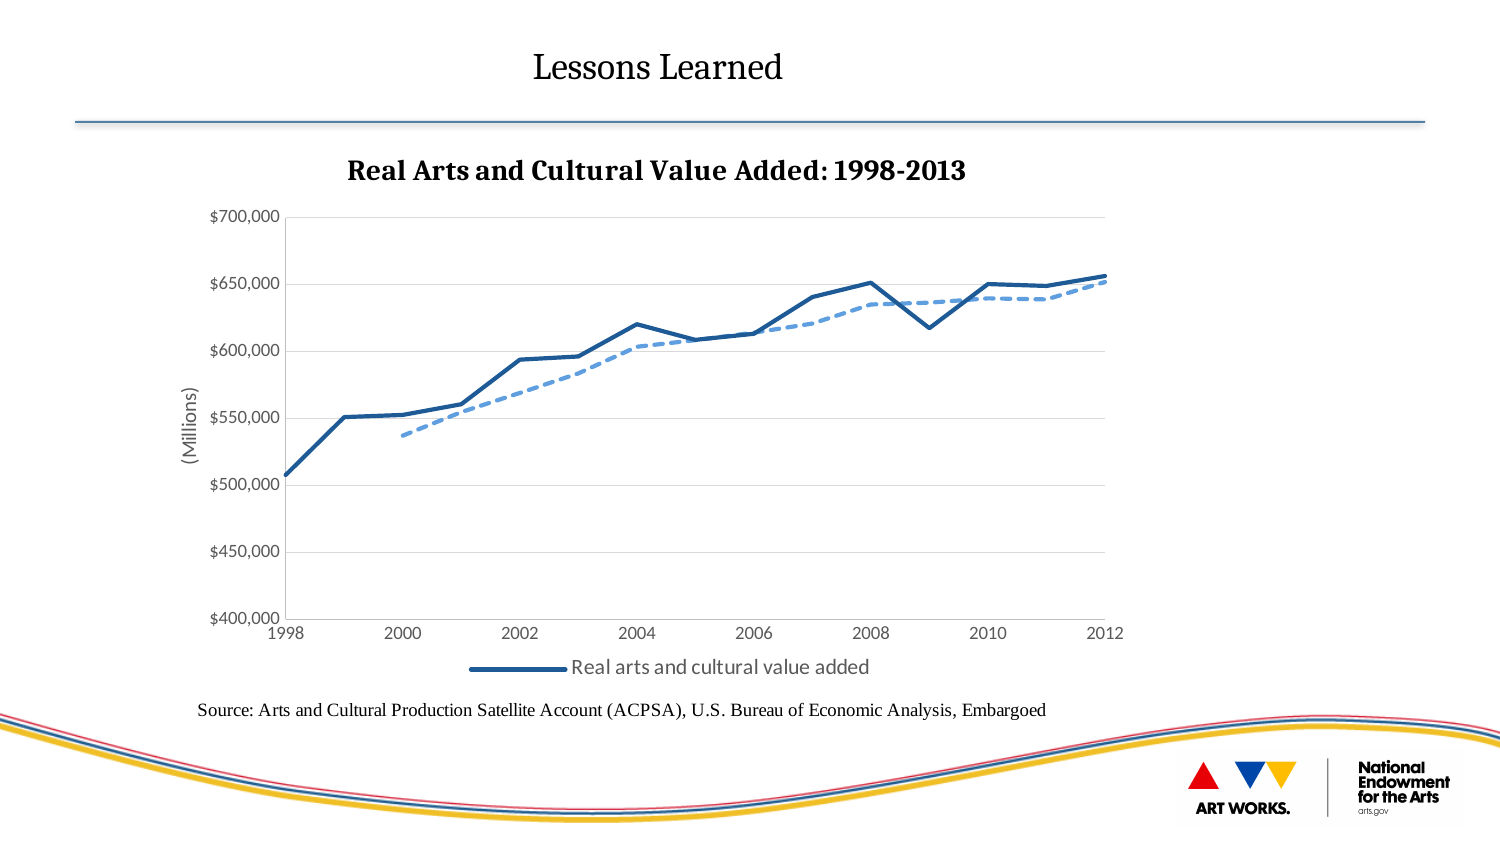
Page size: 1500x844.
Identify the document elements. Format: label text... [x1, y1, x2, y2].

chart [173, 134, 1152, 735]
text_box Lessons Learned [99, 34, 1225, 95]
picture [0, 709, 1500, 828]
